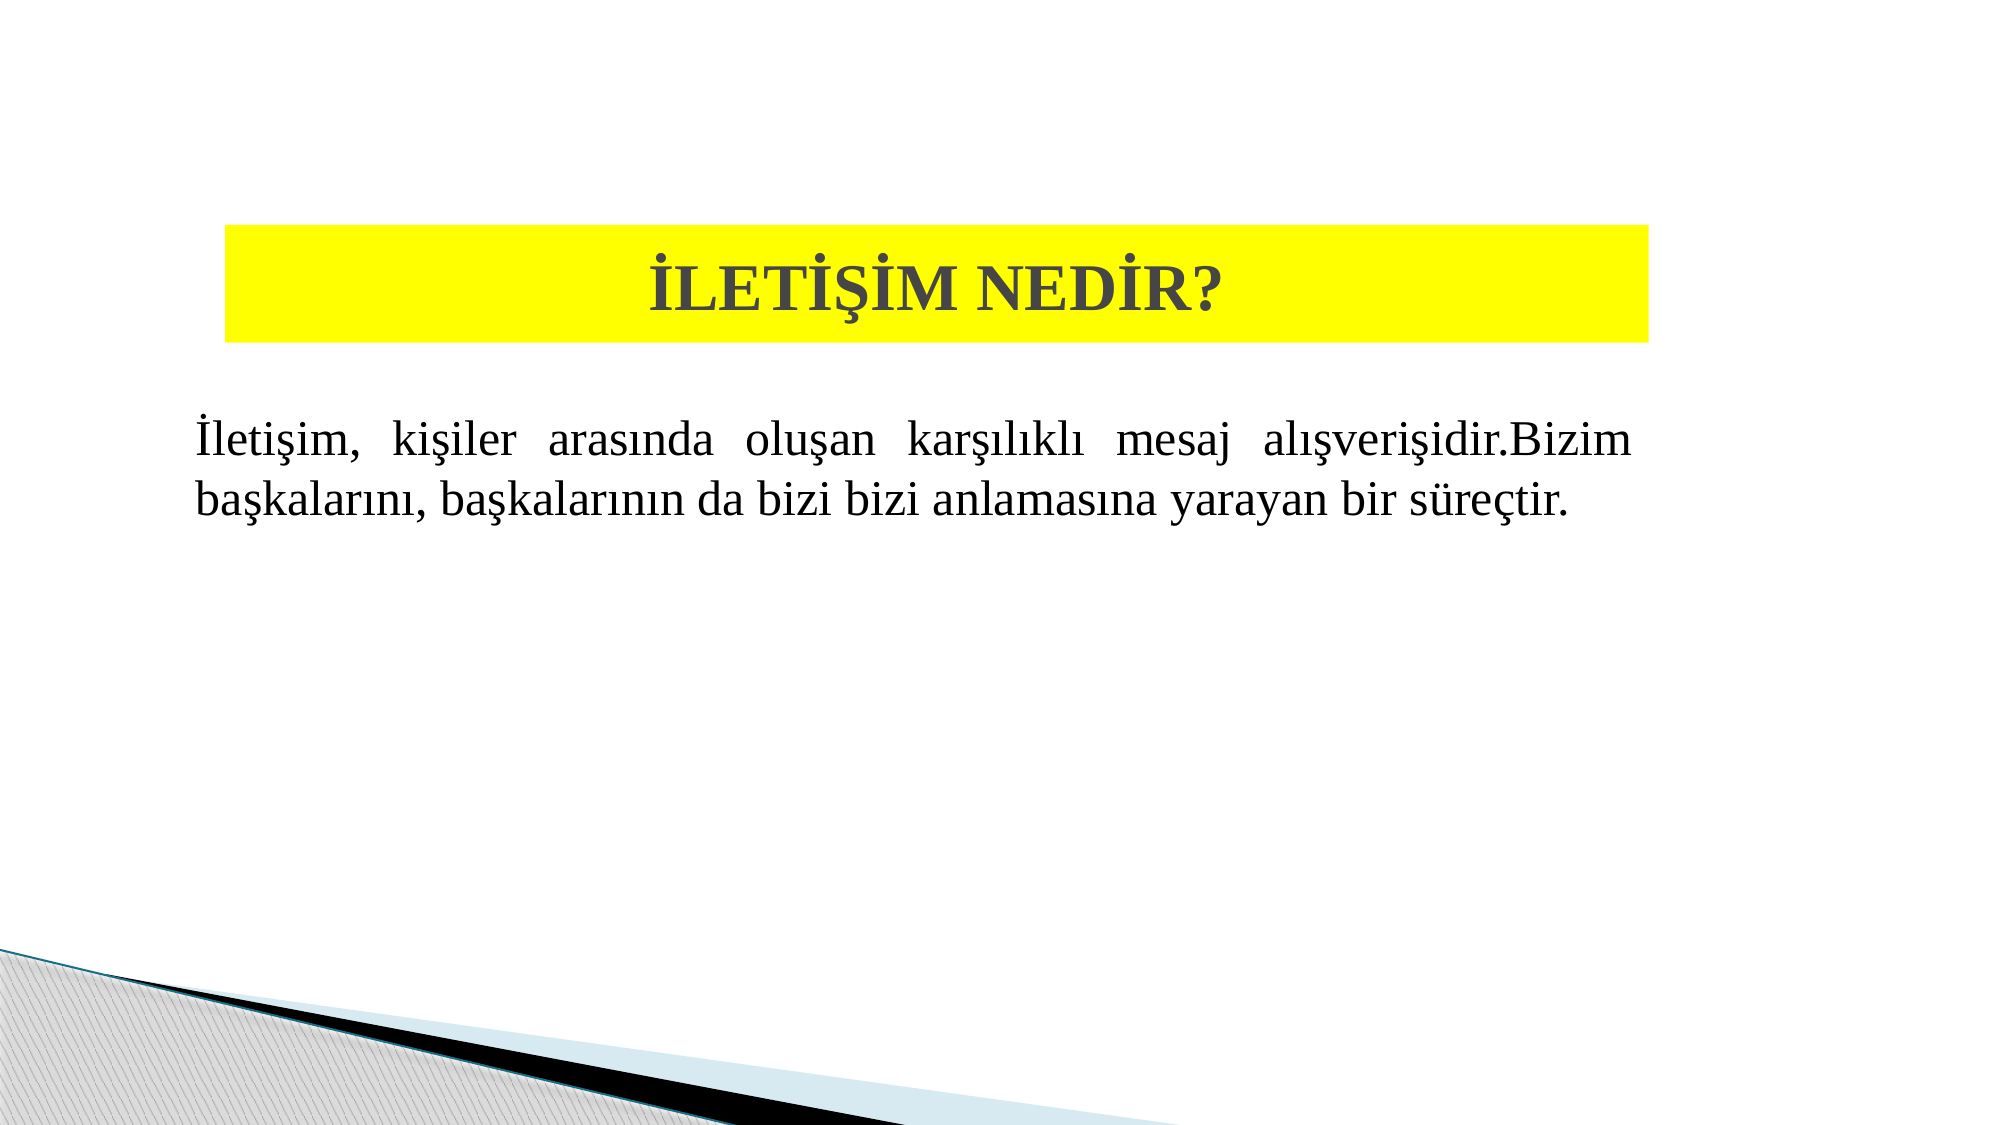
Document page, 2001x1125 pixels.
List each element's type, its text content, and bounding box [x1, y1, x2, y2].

title İLETİŞİM NEDİR? [225, 224, 1649, 343]
list İletişim, kişiler arasında oluşan karşılıklı mesaj alışverişidir.Bizim başkalarını, başkalarının da bizi bizi anlamasına yarayan bir süreçtir. [181, 397, 1649, 1025]
